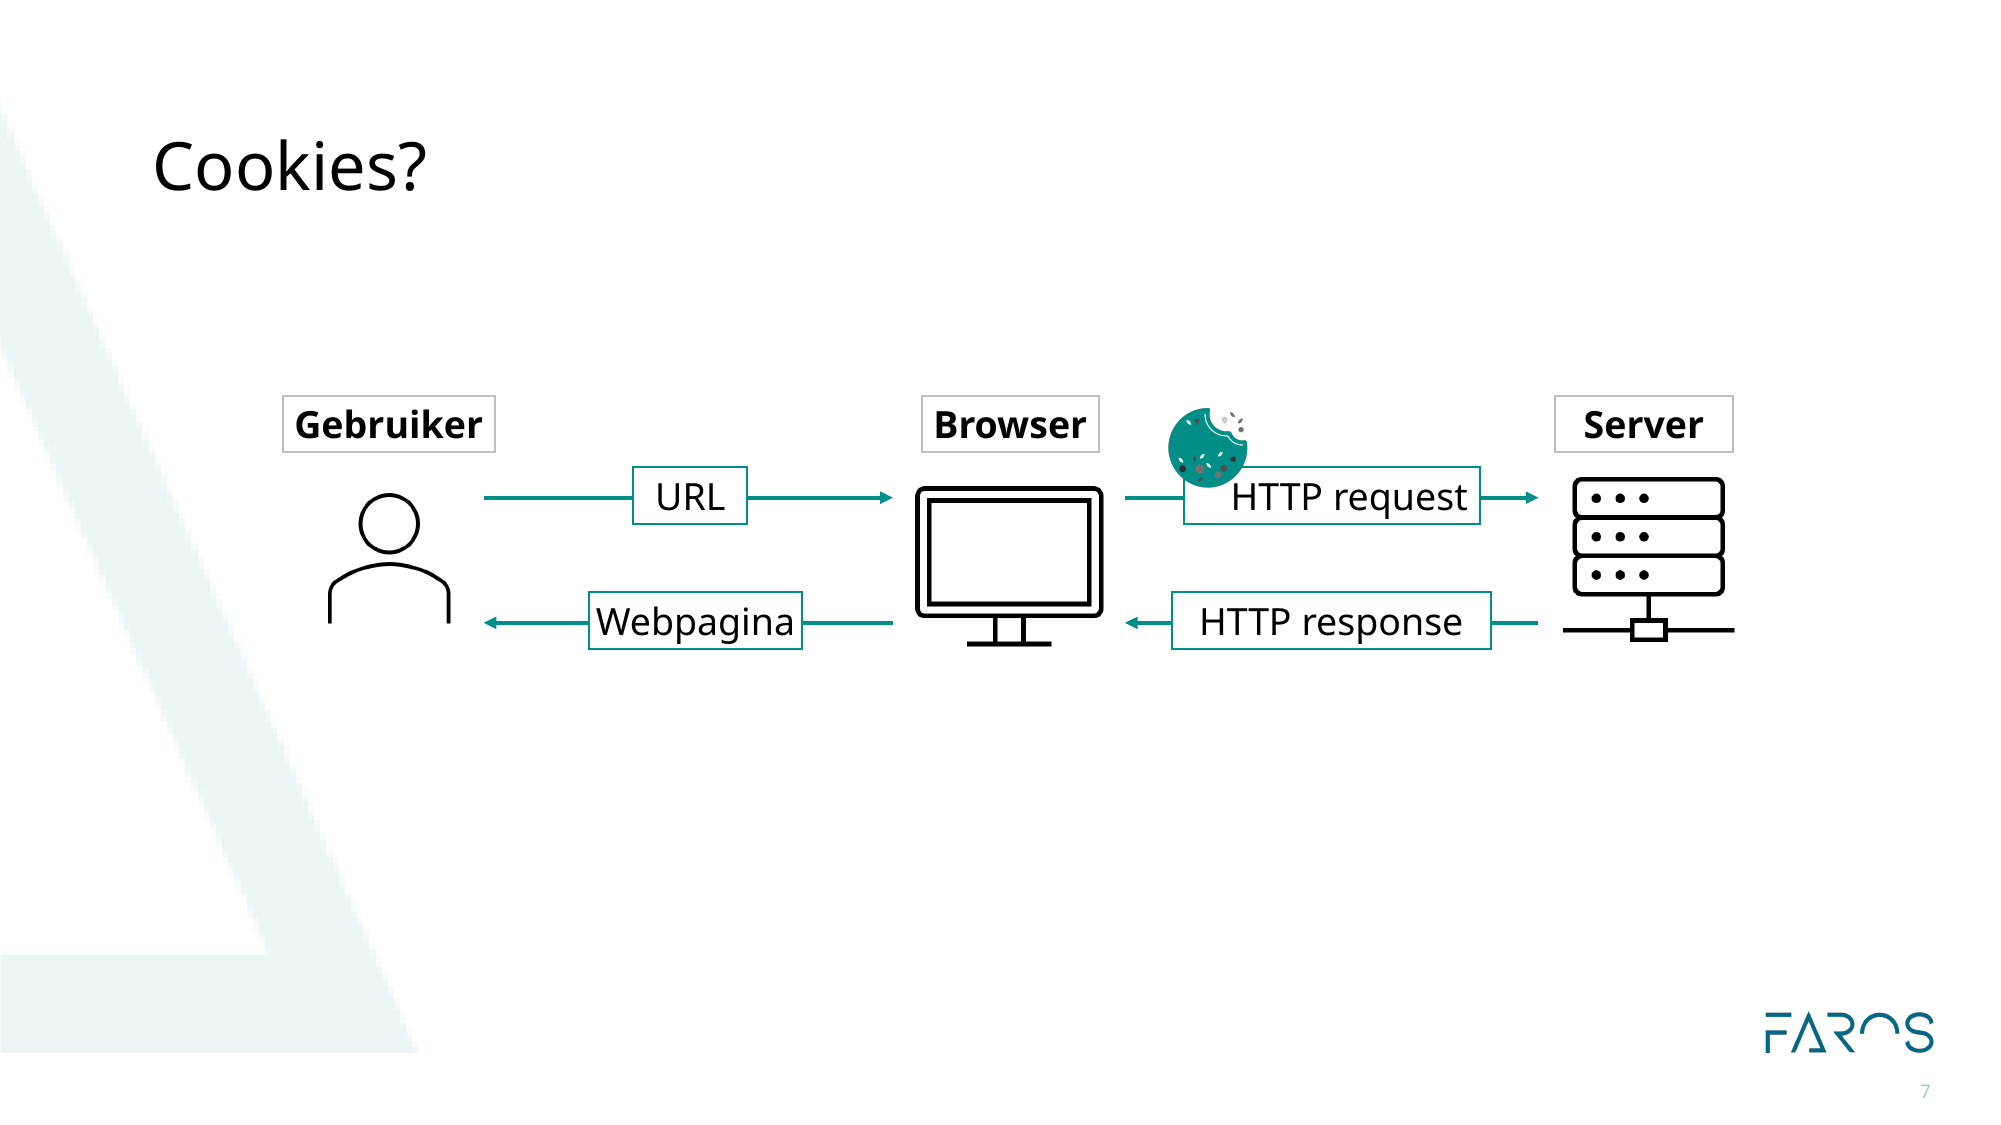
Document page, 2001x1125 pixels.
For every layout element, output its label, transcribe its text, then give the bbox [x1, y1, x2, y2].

picture [0, 79, 481, 1060]
slide_number 7 [1383, 1062, 1946, 1123]
text_box Server [1554, 395, 1734, 443]
picture [1145, 386, 1269, 510]
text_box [589, 466, 802, 650]
picture [1796, 1024, 1819, 1053]
picture [1533, 443, 1763, 673]
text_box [1172, 466, 1492, 650]
title Cookies? [137, 59, 1863, 278]
picture [1910, 1017, 1934, 1038]
text_box Gebruiker [282, 395, 496, 453]
picture [1765, 1011, 1934, 1053]
text_box Browser [921, 395, 1100, 453]
picture [1926, 1046, 1934, 1053]
picture [896, 453, 1122, 679]
